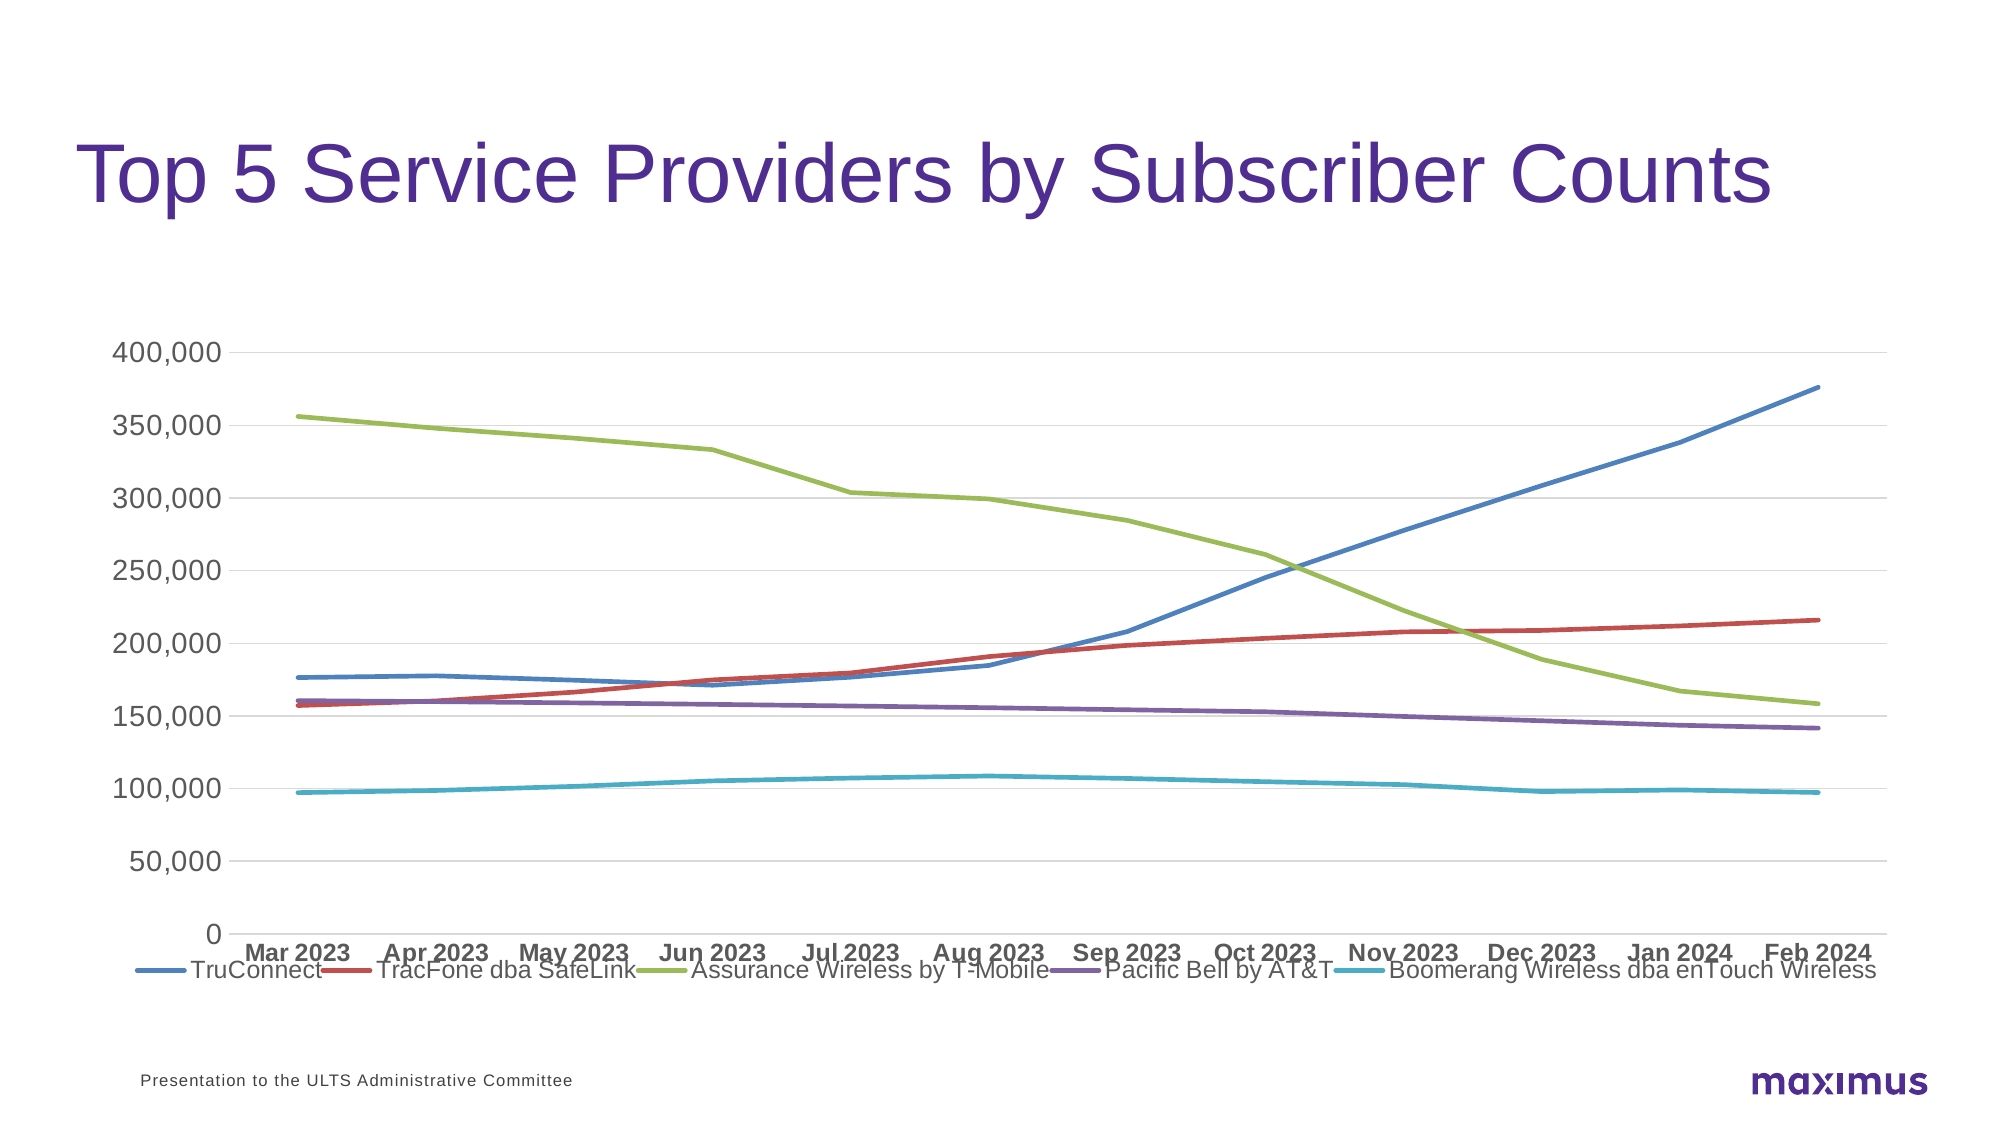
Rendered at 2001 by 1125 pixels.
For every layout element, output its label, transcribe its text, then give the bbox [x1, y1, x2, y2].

chart [74, 322, 1925, 1030]
title Top 5 Service Providers by Subscriber Counts [75, 83, 1925, 271]
